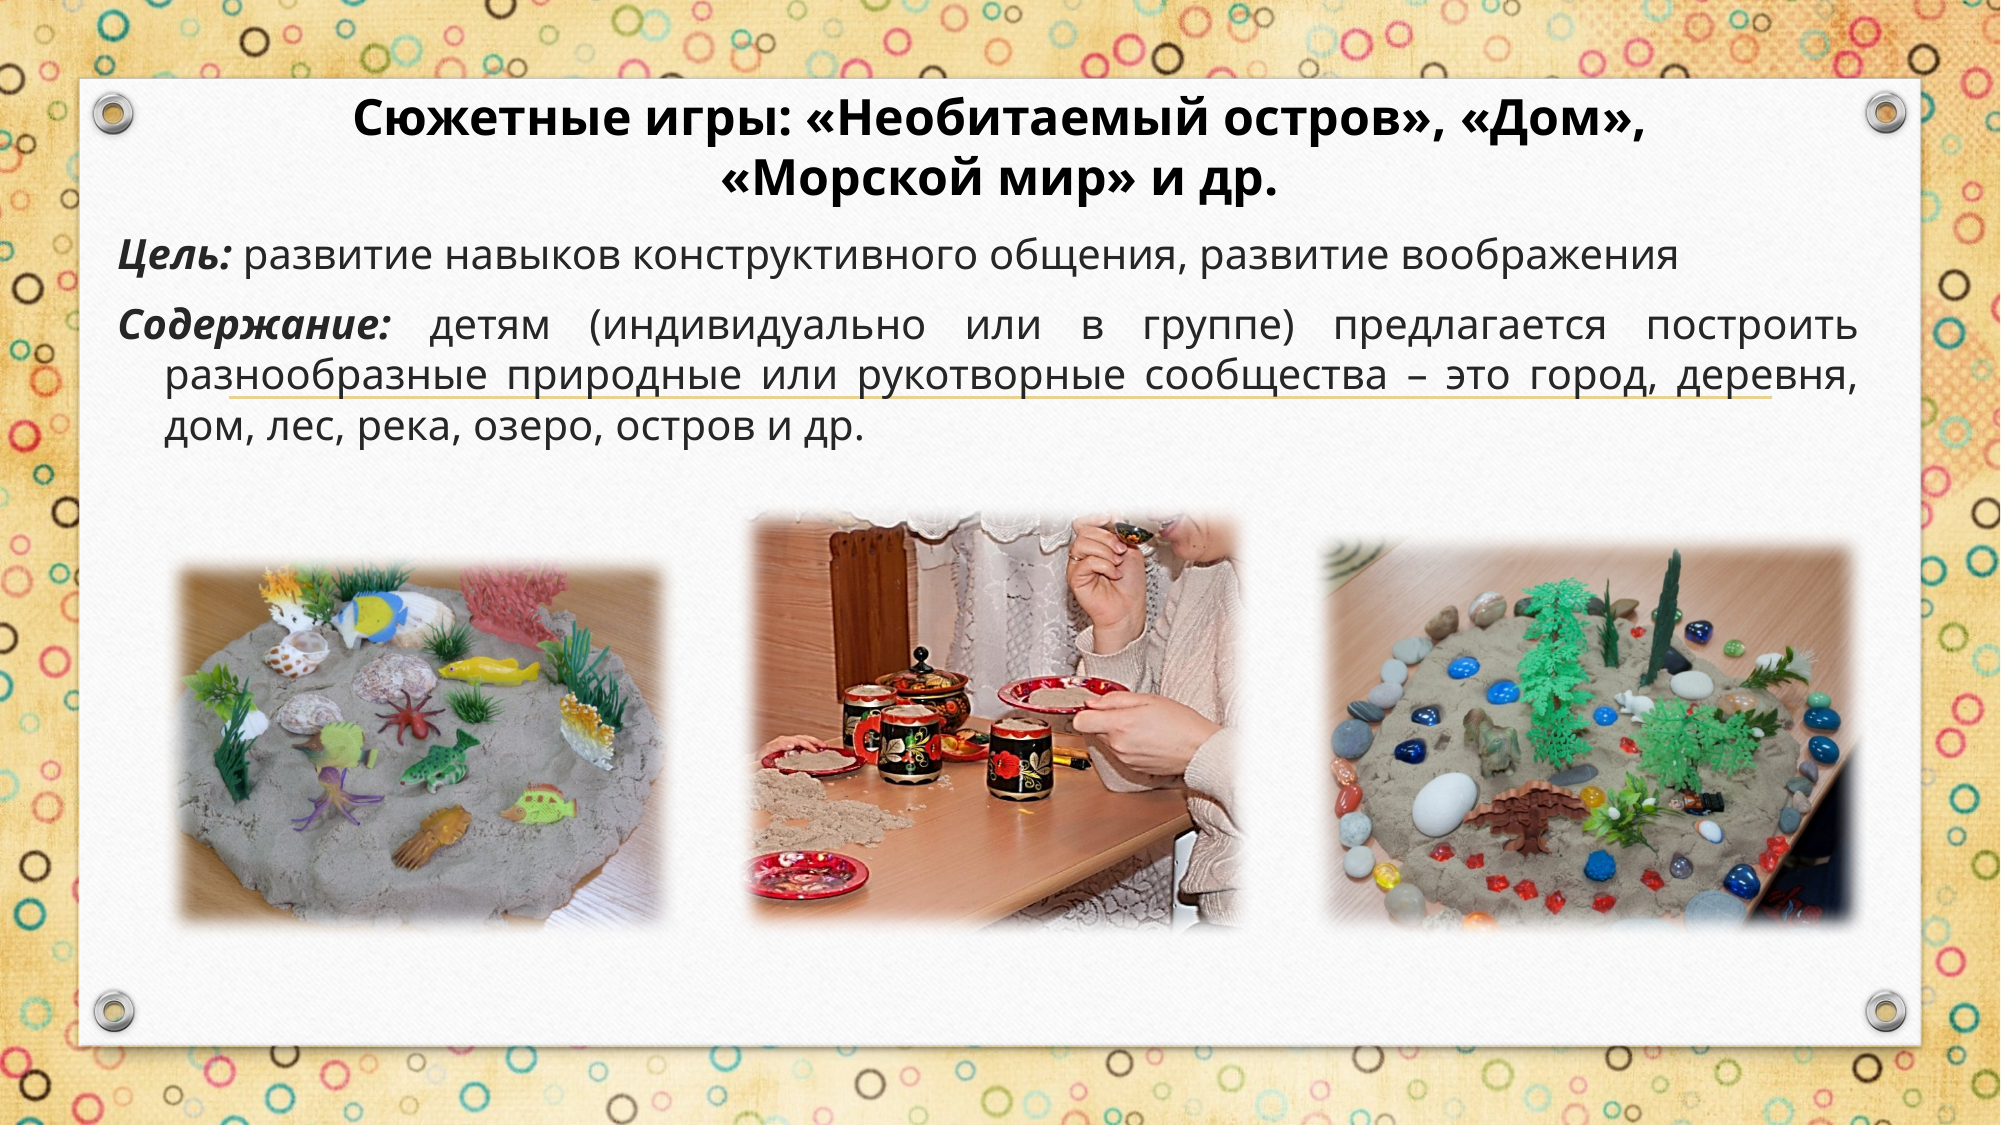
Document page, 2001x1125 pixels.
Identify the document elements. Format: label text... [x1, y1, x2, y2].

list Цель: развитие навыков конструктивного общения, развитие воображения Содержание: детям (индивидуально или в группе) предлагается построить разнообразные природные или рукотворные сообщества – это город, деревня, дом, лес, река, озеро, остров и др. [102, 219, 1875, 1005]
picture [0, 0, 2001, 1125]
title Сюжетные игры: «Необитаемый остров», «Дом», «Морской мир» и др. [324, 23, 1675, 219]
